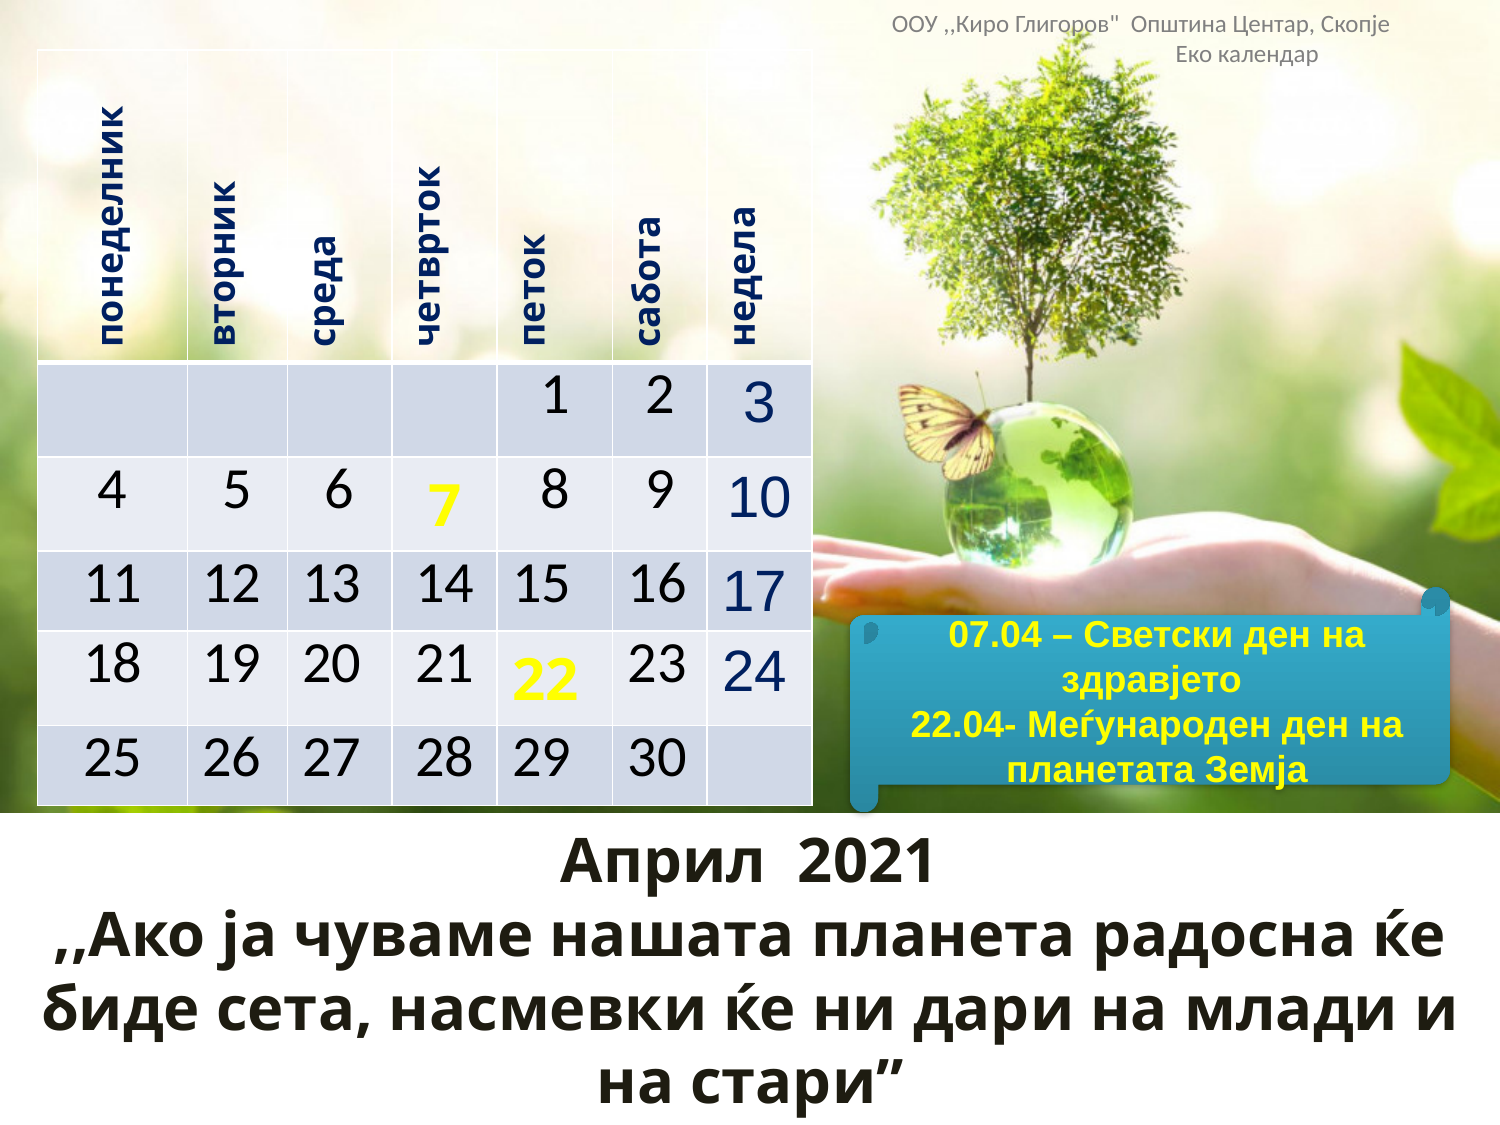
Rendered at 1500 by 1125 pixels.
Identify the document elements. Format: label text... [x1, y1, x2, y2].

title Април 2021 ,,Ако ја чуваме нашата планета радосна ќе биде сета, насмевки ќе ни дари на млади и на стари” [0, 821, 1500, 1125]
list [0, 0, 1500, 813]
